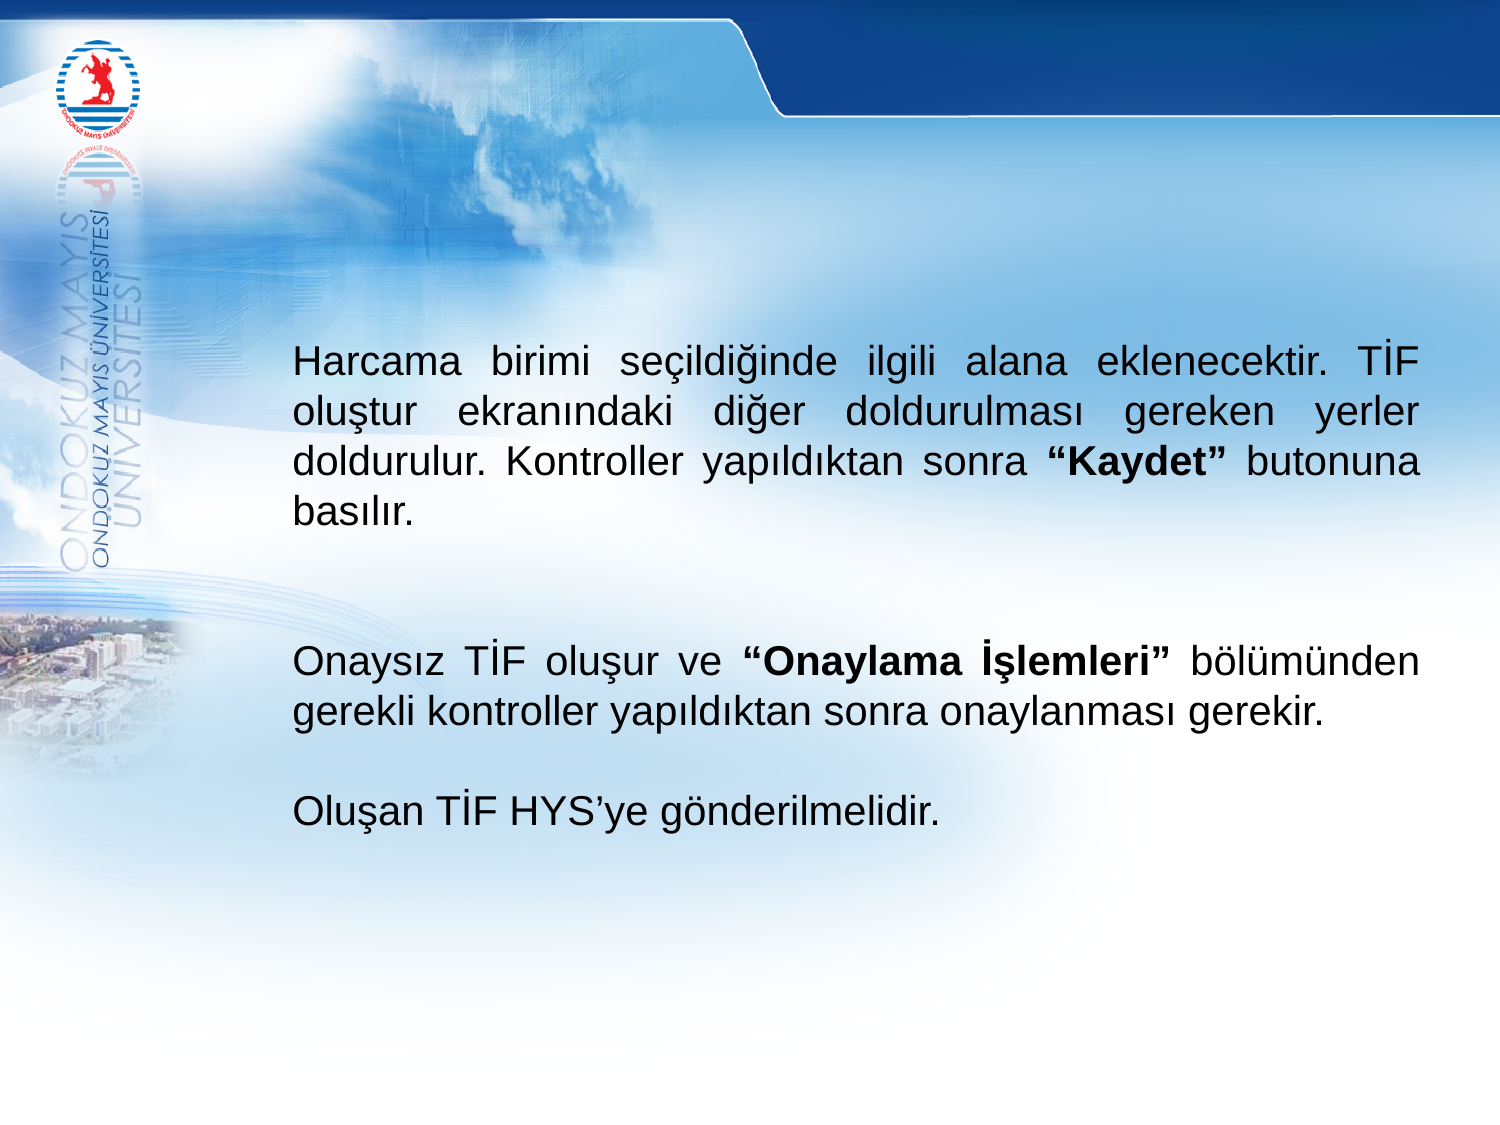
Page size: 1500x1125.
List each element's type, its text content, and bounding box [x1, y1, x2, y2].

text_box Harcama birimi seçildiğinde ilgili alana eklenecektir. TİF oluştur ekranındaki diğer doldurulması gereken yerler doldurulur. Kontroller yapıldıktan sonra “Kaydet” butonuna basılır. Onaysız TİF oluşur ve “Onaylama İşlemleri” bölümünden gerekli kontroller yapıldıktan sonra onaylanması gerekir. Oluşan TİF HYS’ye gönderilmelidir. [277, 326, 1435, 892]
picture [0, 0, 1500, 1125]
